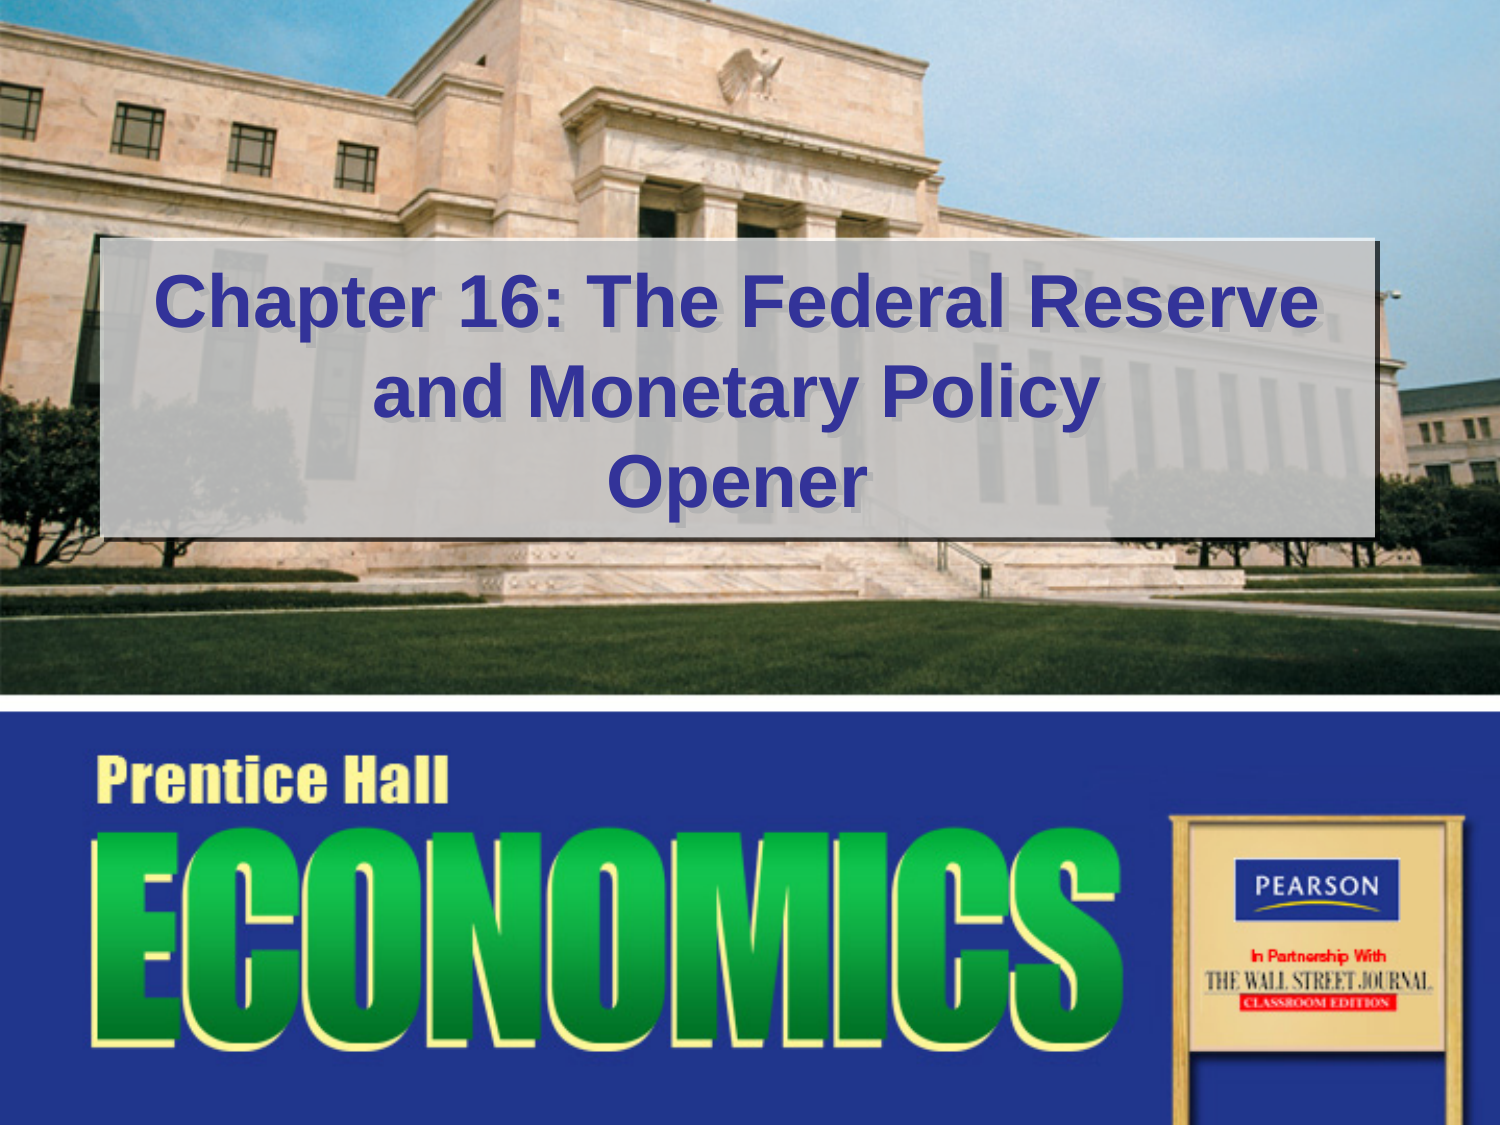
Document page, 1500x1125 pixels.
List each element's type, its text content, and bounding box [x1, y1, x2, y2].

title Chapter 16: The Federal Reserve and Monetary Policy Opener [99, 237, 1376, 538]
picture [0, 0, 1500, 1125]
